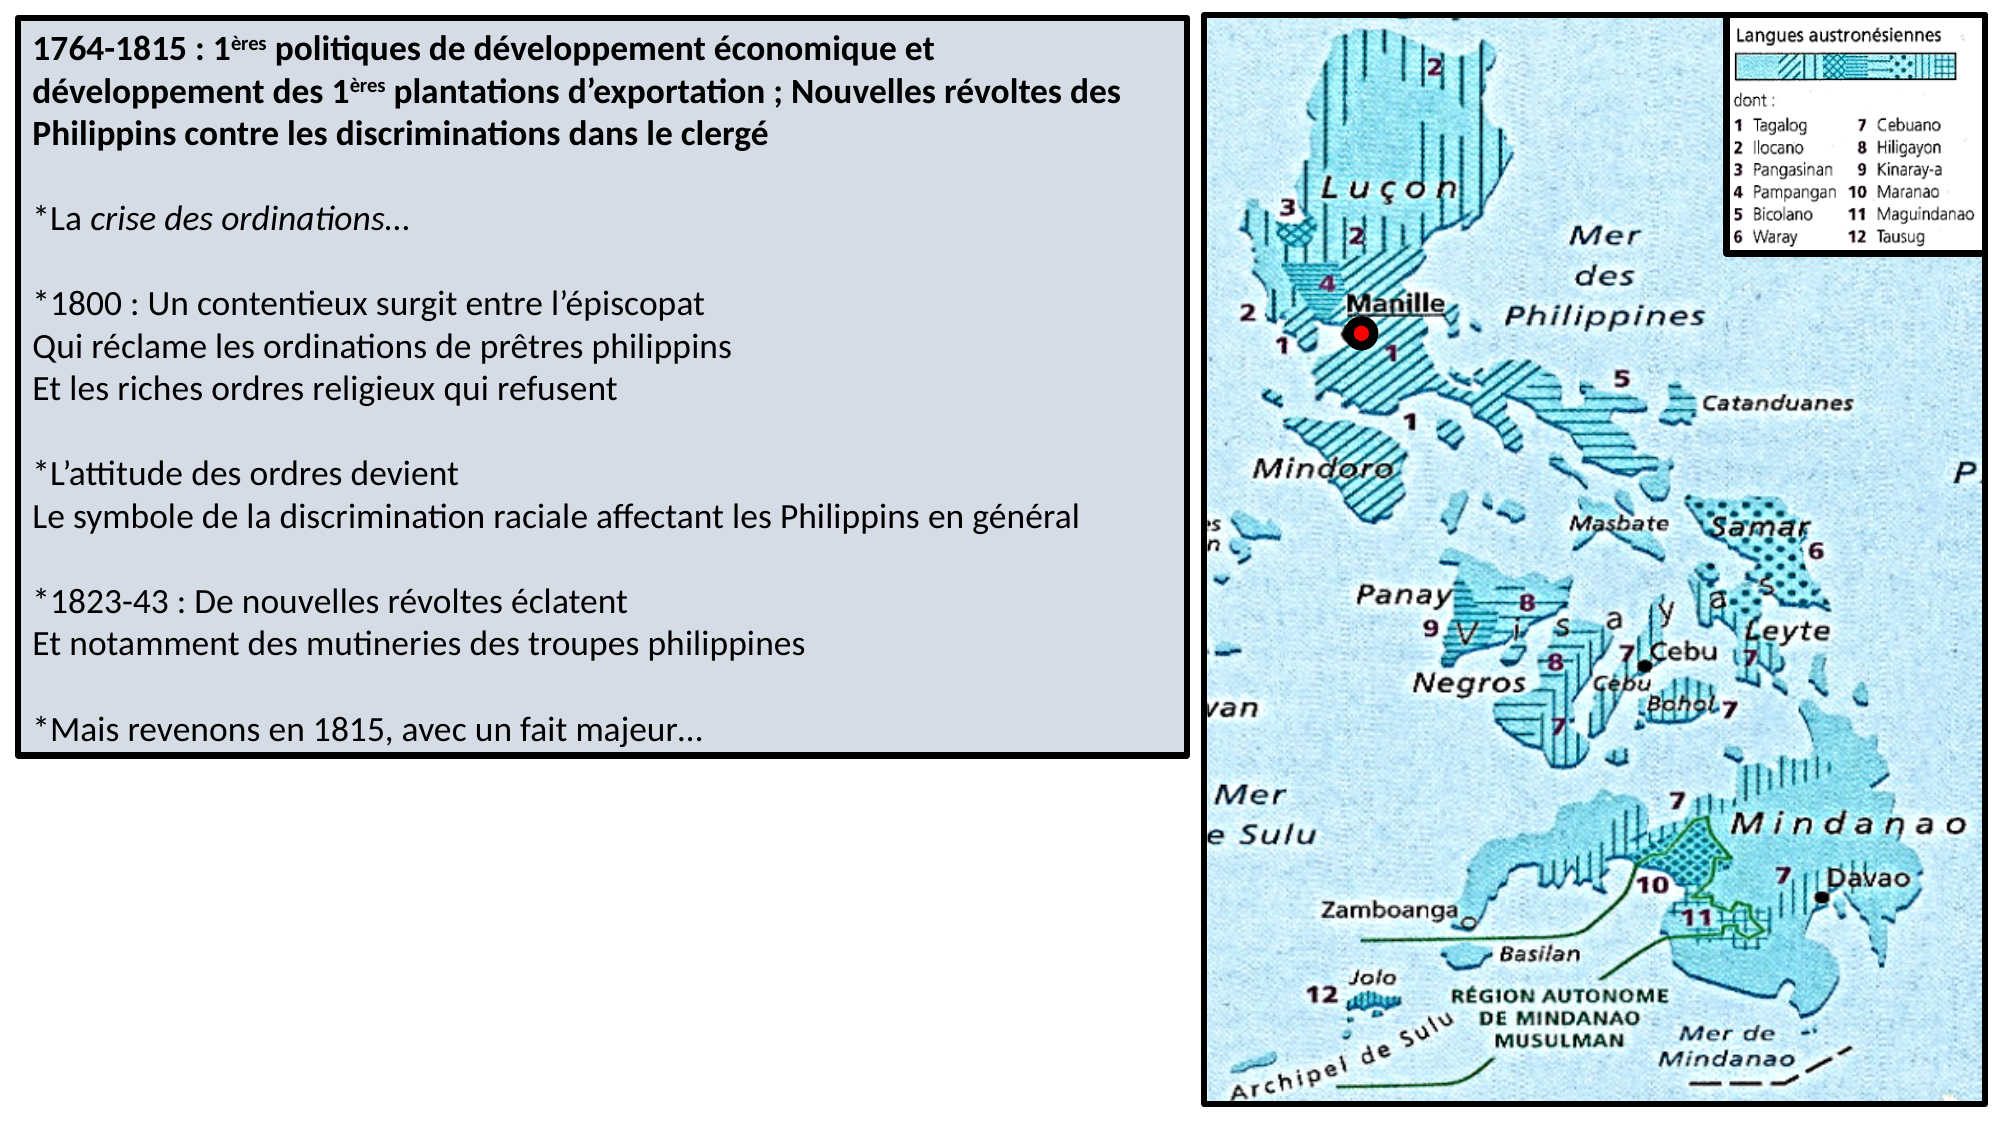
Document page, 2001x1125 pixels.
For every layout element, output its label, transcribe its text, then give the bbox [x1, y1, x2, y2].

picture [1053, 7, 2000, 1101]
text_box 1764-1815 : 1ères politiques de développement économique et développement des 1ères plantations d’exportation ; Nouvelles révoltes des Philippins contre les discriminations dans le clergé *La crise des ordinations… *1800 : Un contentieux surgit entre l’épiscopat Qui réclame les ordinations de prêtres philippins Et les riches ordres religieux qui refusent *L’attitude des ordres devient Le symbole de la discrimination raciale affectant les Philippins en général *1823-43 : De nouvelles révoltes éclatent Et notamment des mutineries des troupes philippines *Mais revenons en 1815, avec un fait majeur… [17, 17, 1188, 756]
